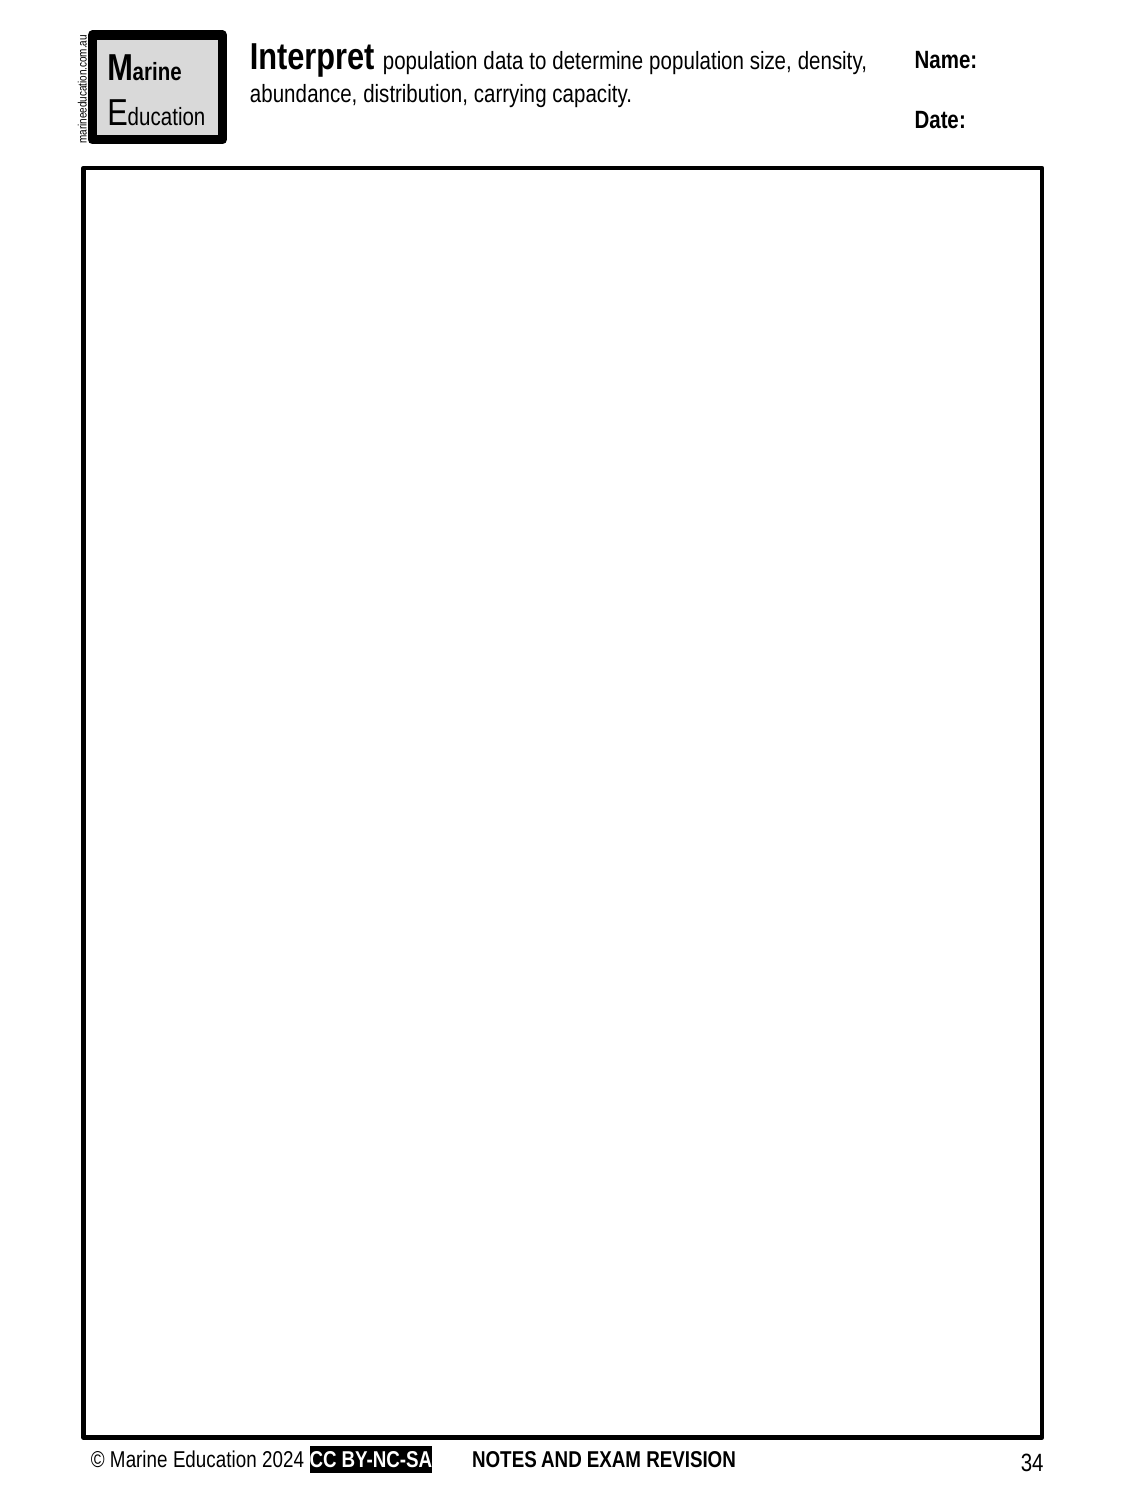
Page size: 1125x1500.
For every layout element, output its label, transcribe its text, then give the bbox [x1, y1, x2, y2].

text_box © Marine Education 2024 CC BY-NC-SA [76, 1437, 449, 1500]
text_box 34 [1006, 1439, 1092, 1485]
text_box Name: Date: [899, 36, 1092, 142]
text_box Marine Education [97, 35, 223, 140]
text_box NOTES AND EXAM REVISION [457, 1440, 974, 1480]
text_box [81, 166, 1044, 1440]
text_box marineeducation.com.au [67, 0, 97, 159]
text_box Interpret population data to determine population size, density, abundance, distribution, carrying capacity. [235, 24, 915, 115]
